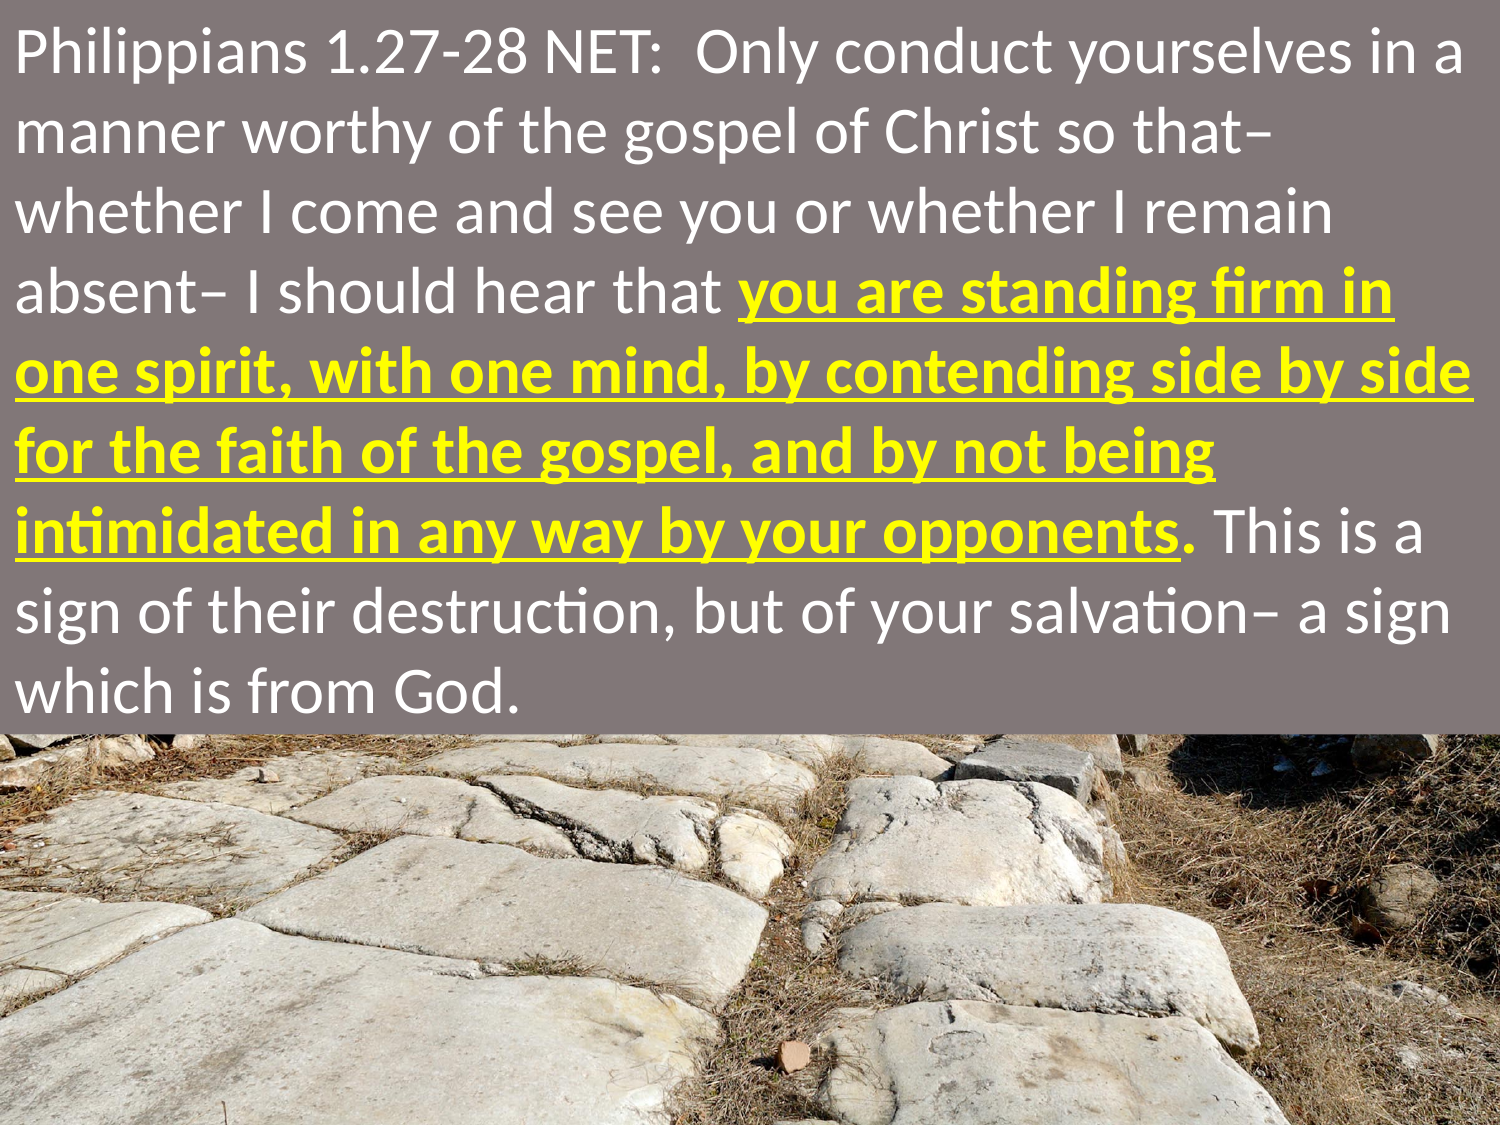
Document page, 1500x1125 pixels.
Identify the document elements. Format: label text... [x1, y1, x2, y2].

text_box Philippians 1.27-28 NET: Only conduct yourselves in a manner worthy of the gospel of Christ so that– whether I come and see you or whether I remain absent– I should hear that you are standing firm in one spirit, with one mind, by contending side by side for the faith of the gospel, and by not being intimidated in any way by your opponents. This is a sign of their destruction, but of your salvation– a sign which is from God. [0, 0, 1500, 127]
picture [0, 127, 1500, 1125]
